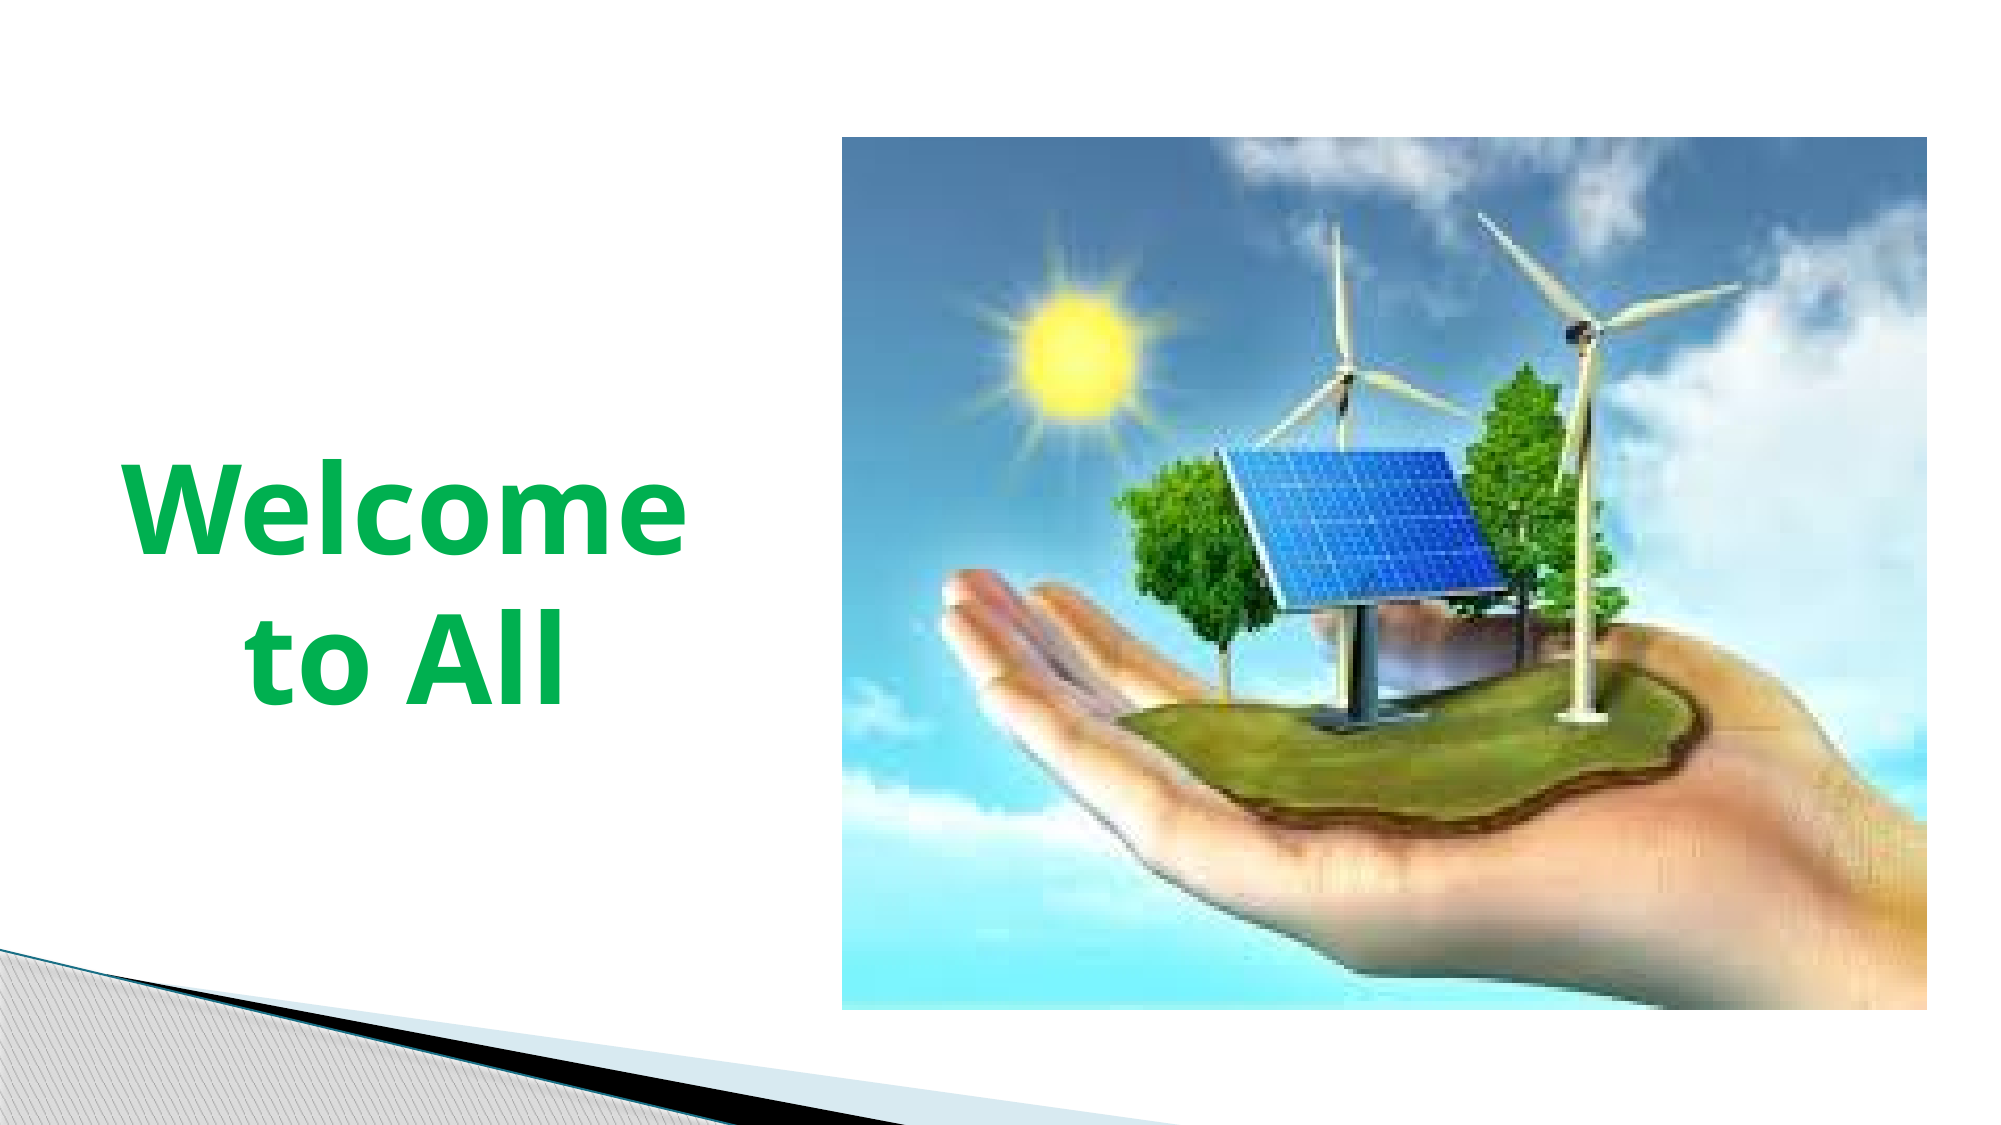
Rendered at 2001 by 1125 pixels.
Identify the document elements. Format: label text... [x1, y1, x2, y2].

text_box Welcome to All [27, 422, 785, 737]
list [841, 136, 1927, 1010]
